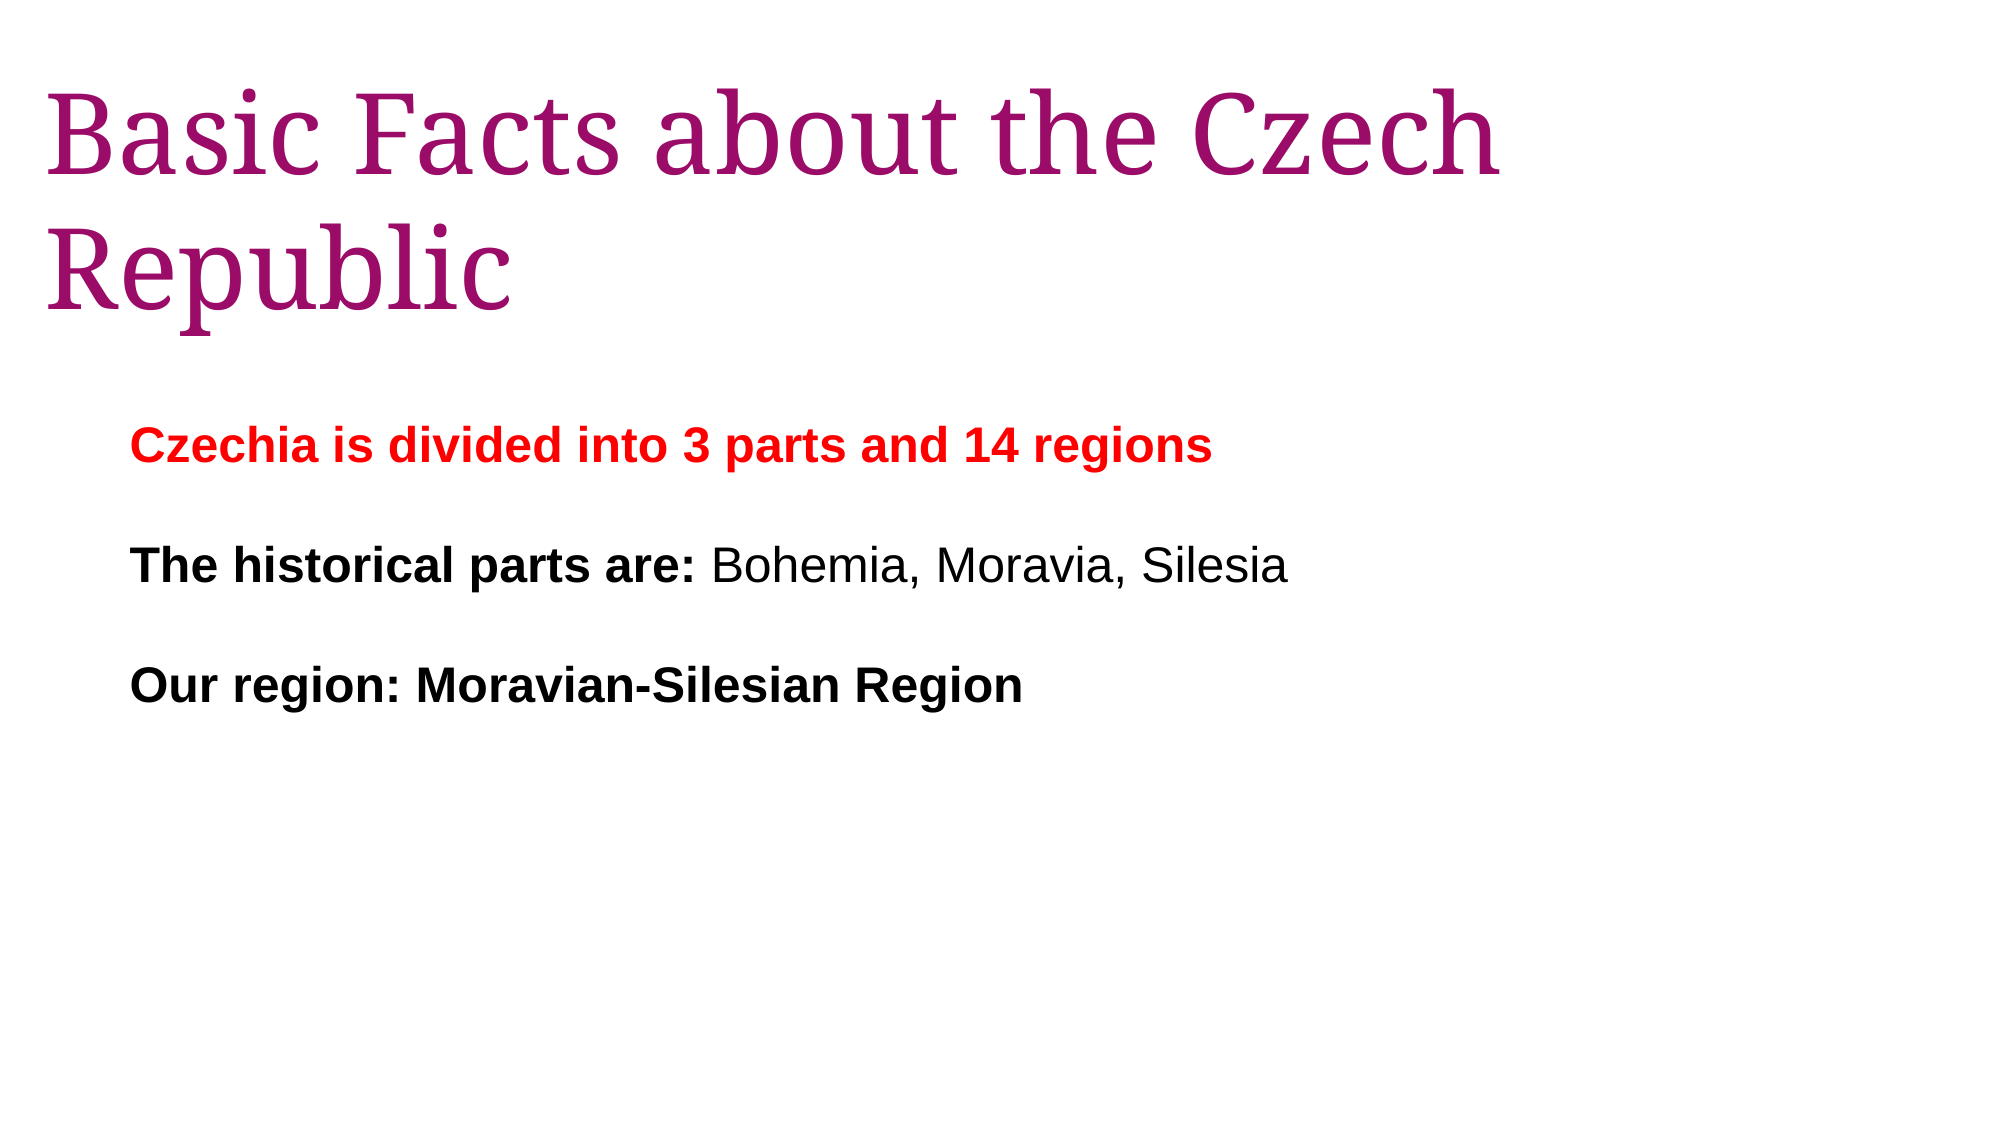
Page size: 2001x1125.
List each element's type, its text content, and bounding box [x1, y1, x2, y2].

text_box Czechia is divided into 3 parts and 14 regions The historical parts are: Bohemia, Moravia, Silesia Our region: Moravian-Silesian Region [114, 397, 1949, 1063]
text_box Basic Facts about the Czech Republic [29, 46, 1949, 340]
